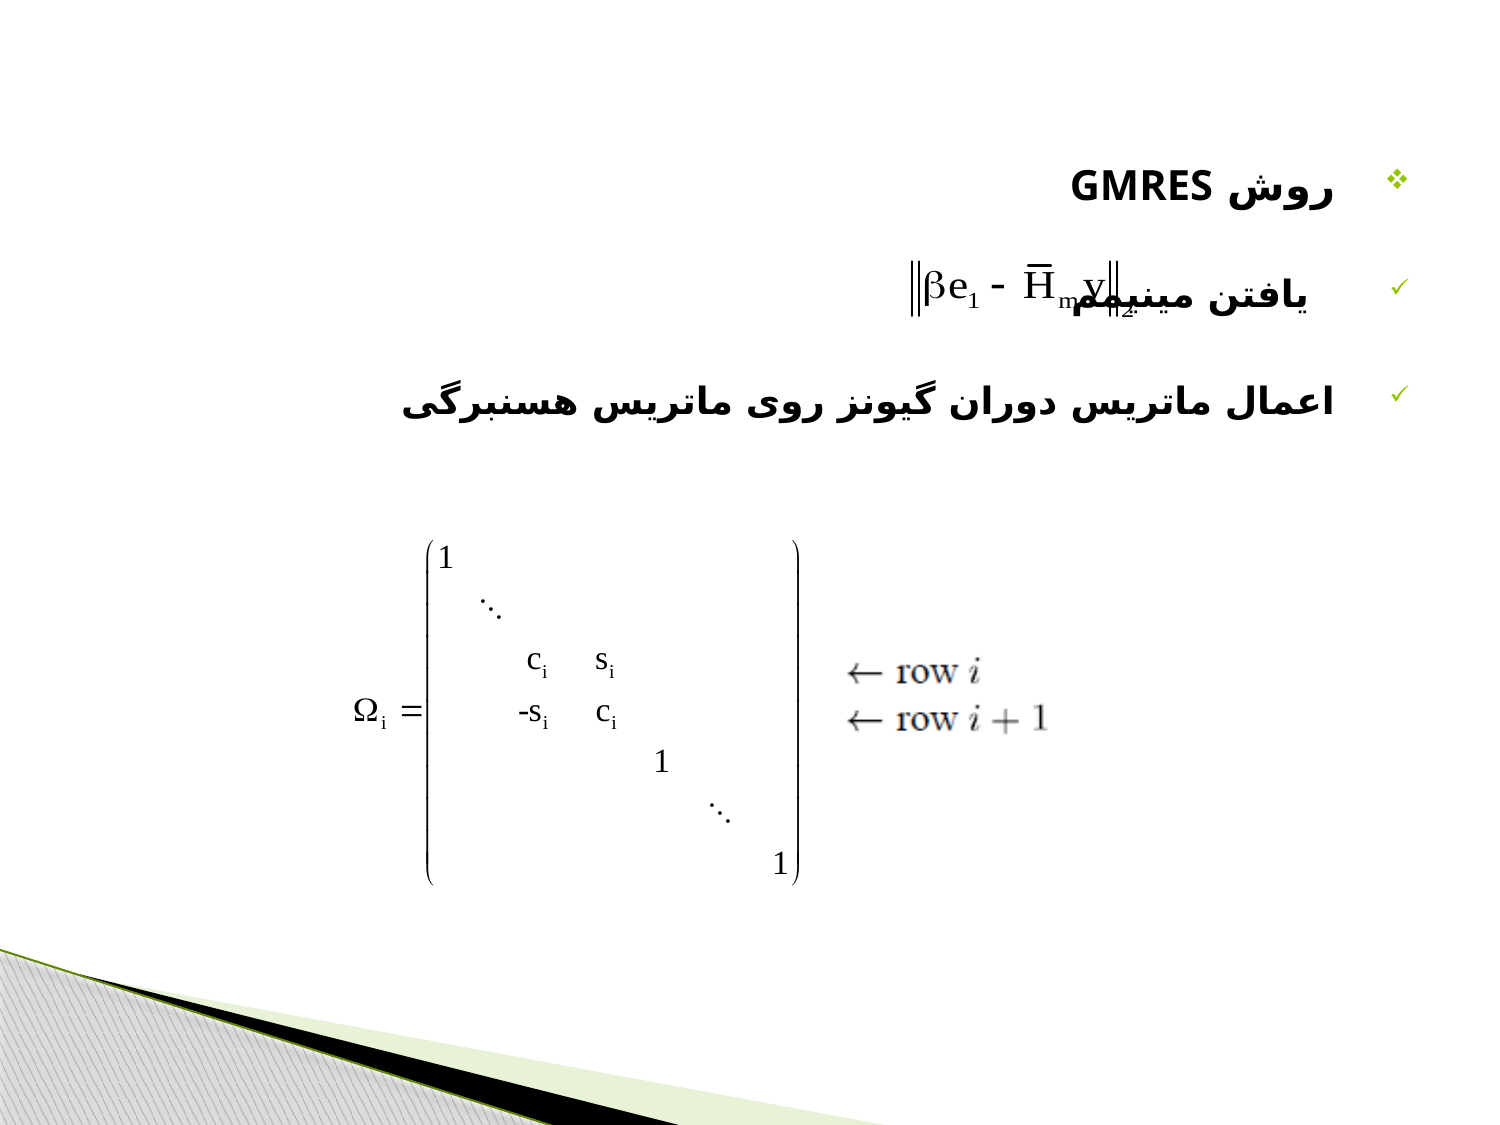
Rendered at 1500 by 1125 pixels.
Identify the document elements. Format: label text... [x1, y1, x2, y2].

list روش GMRES یافتن مینیمم اعمال ماتریس دوران گیونز روی ماتریس هسنبرگی [75, 213, 1425, 986]
title [75, 45, 1425, 213]
picture [844, 638, 1058, 740]
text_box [903, 252, 1143, 326]
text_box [348, 532, 810, 894]
